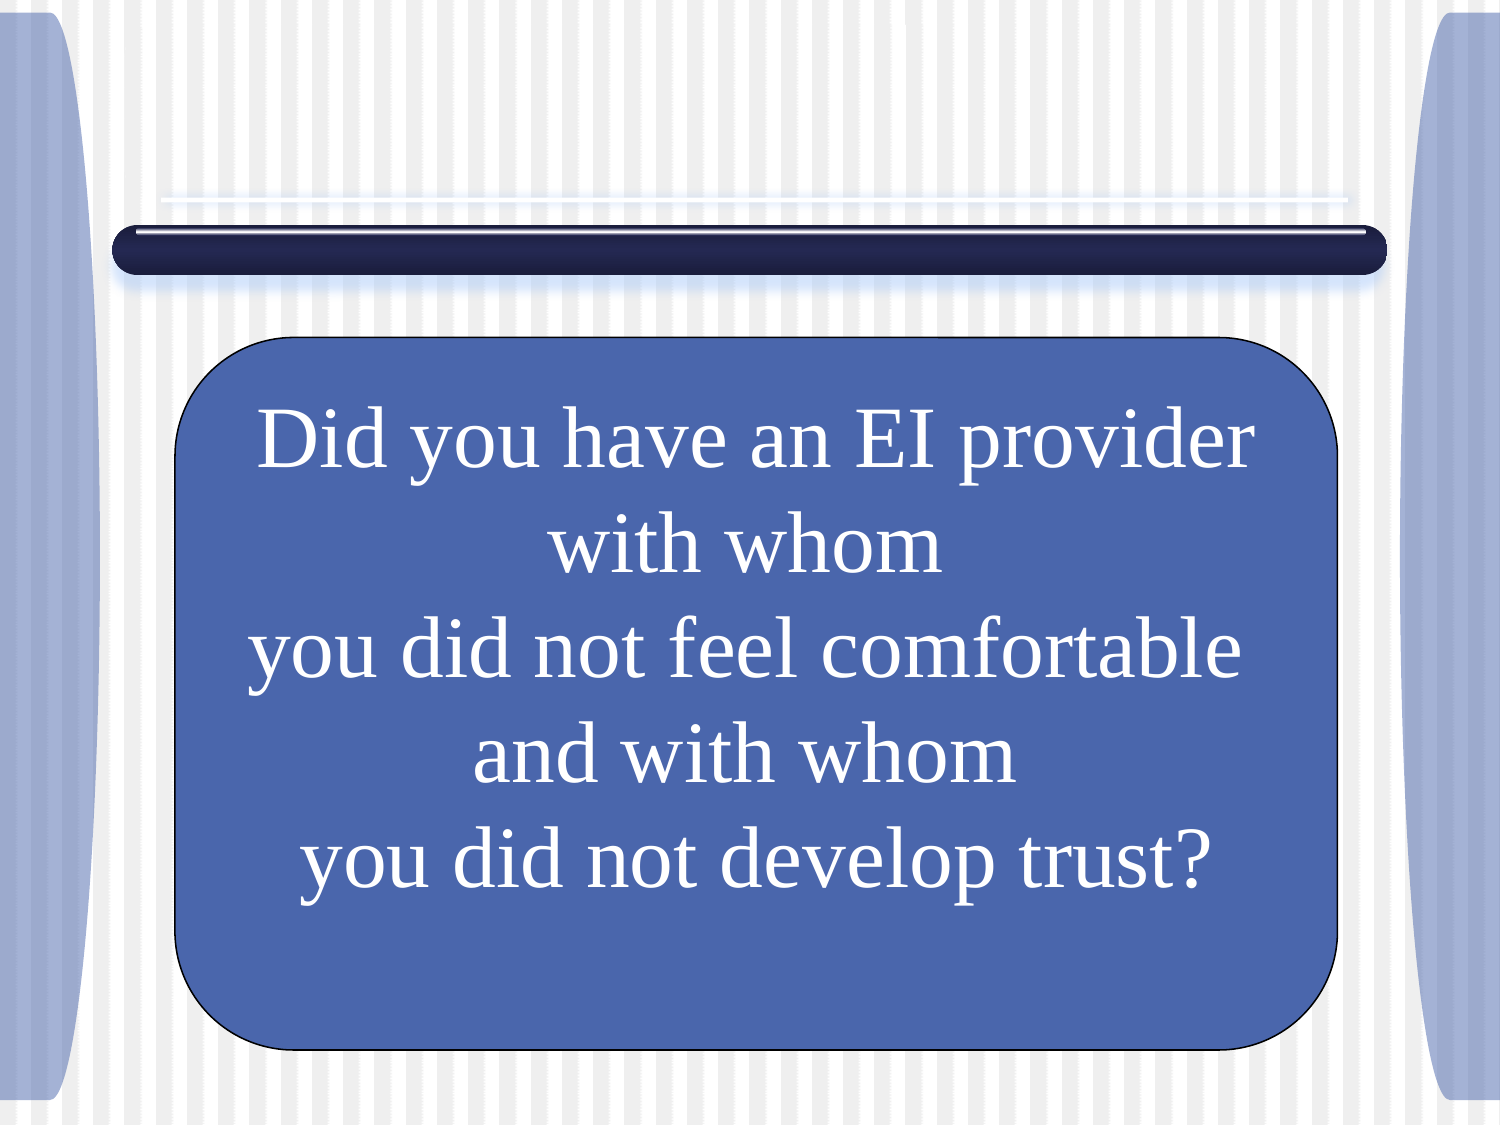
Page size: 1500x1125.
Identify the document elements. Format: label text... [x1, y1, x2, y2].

text_box Did you have an EI provider with whom you did not feel comfortable and with whom you did not develop trust? [174, 337, 1338, 1051]
picture [0, 0, 1500, 1125]
